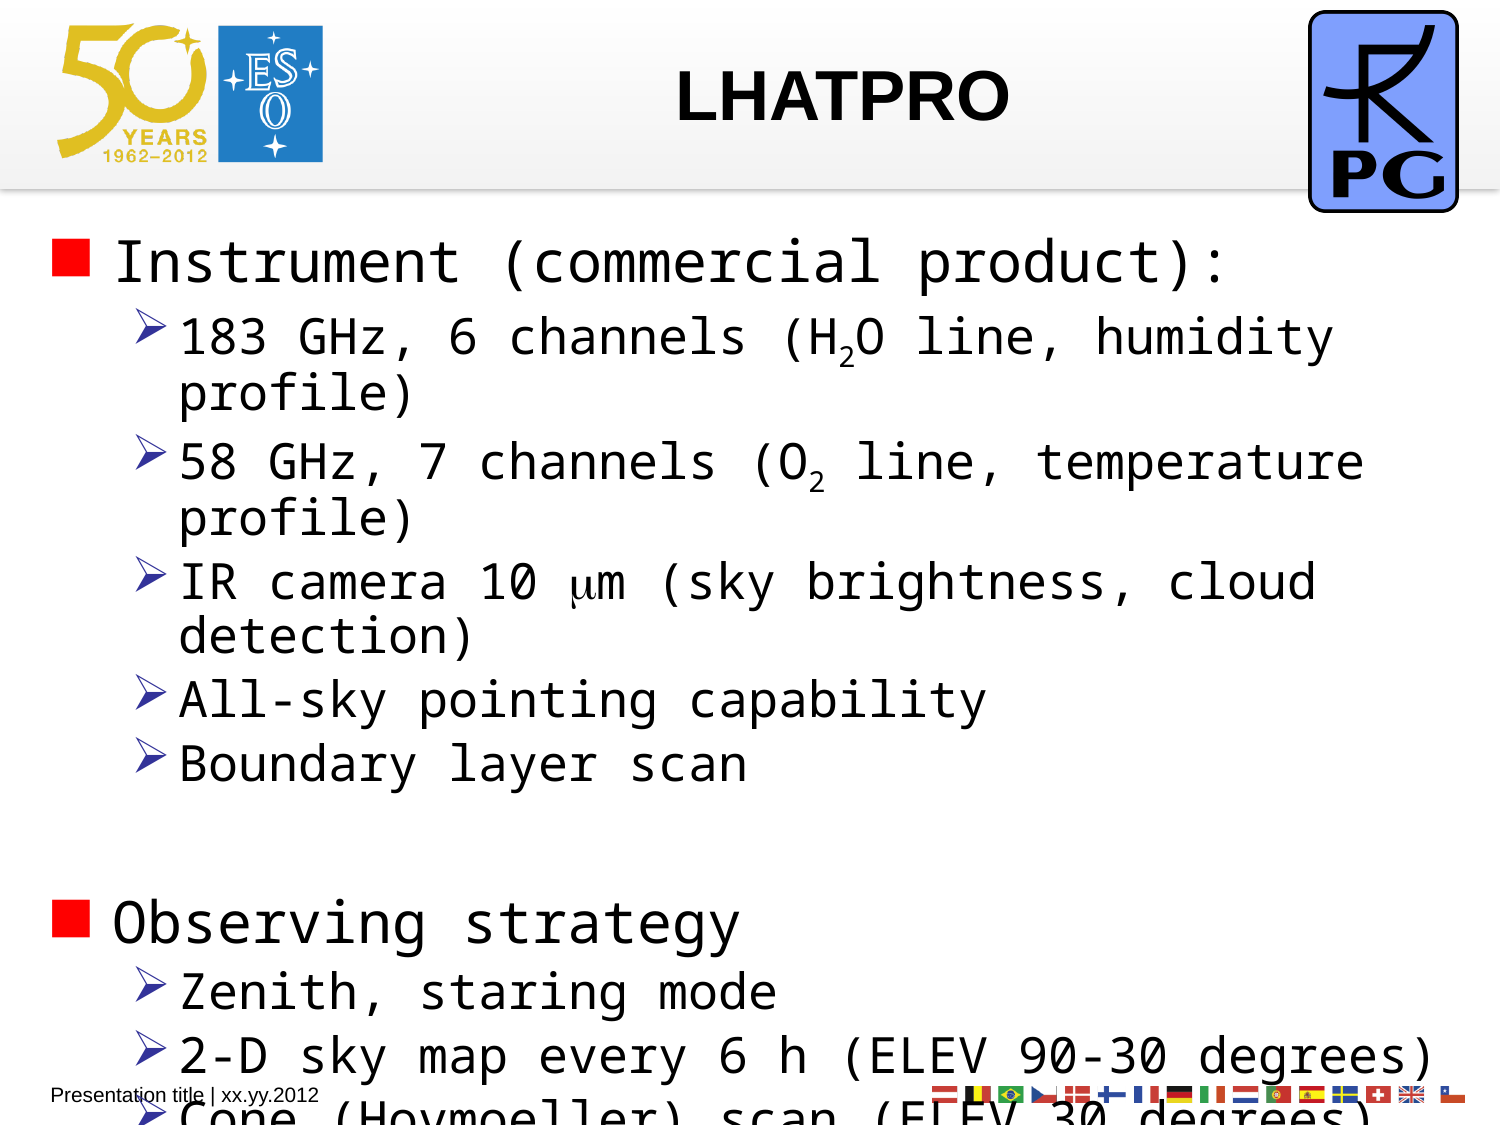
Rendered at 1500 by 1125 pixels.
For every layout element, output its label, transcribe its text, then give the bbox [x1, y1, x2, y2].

title LHATPRO [360, 10, 1306, 175]
picture [932, 1086, 1465, 1103]
picture [47, 10, 332, 175]
list Instrument (commercial product): 183 GHz, 6 channels (H2O line, humidity profile) 58 GHz, 7 channels (O2 line, temperature profile) IR camera 10 mm (sky brightness, cloud detection) All-sky pointing capability Boundary layer scan Observing strategy Zenith, staring mode 2-D sky map every 6 h (ELEV 90-30 degrees) Cone (Hovmoeller) scan (ELEV 30 degrees) [40, 224, 1459, 1050]
picture [1308, 10, 1459, 214]
